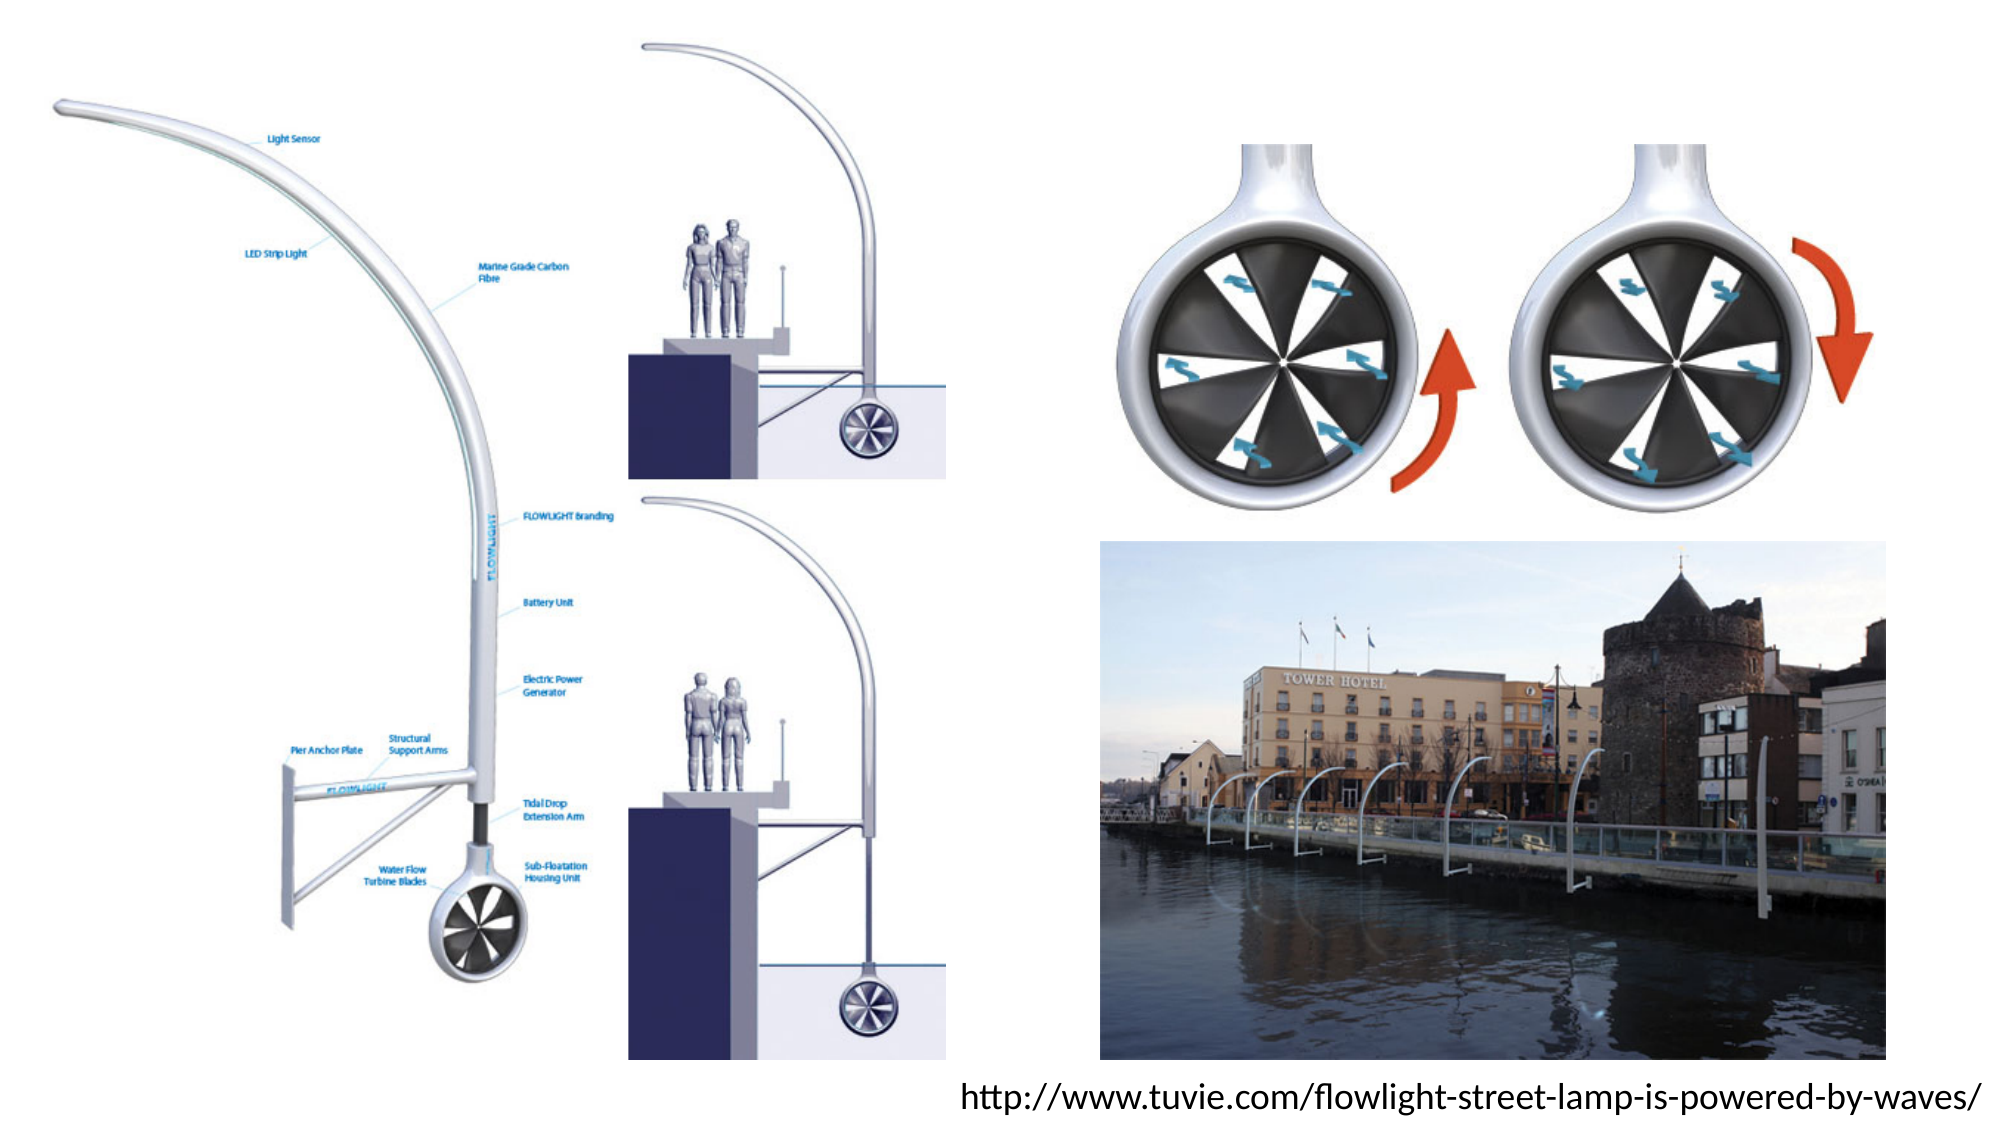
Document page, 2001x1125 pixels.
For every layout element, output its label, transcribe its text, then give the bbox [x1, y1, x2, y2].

picture [1012, 144, 1974, 525]
picture [37, 26, 946, 1060]
text_box http://www.tuvie.com/flowlight-street-lamp-is-powered-by-waves/ [945, 1064, 2000, 1125]
picture [1100, 541, 1886, 1060]
